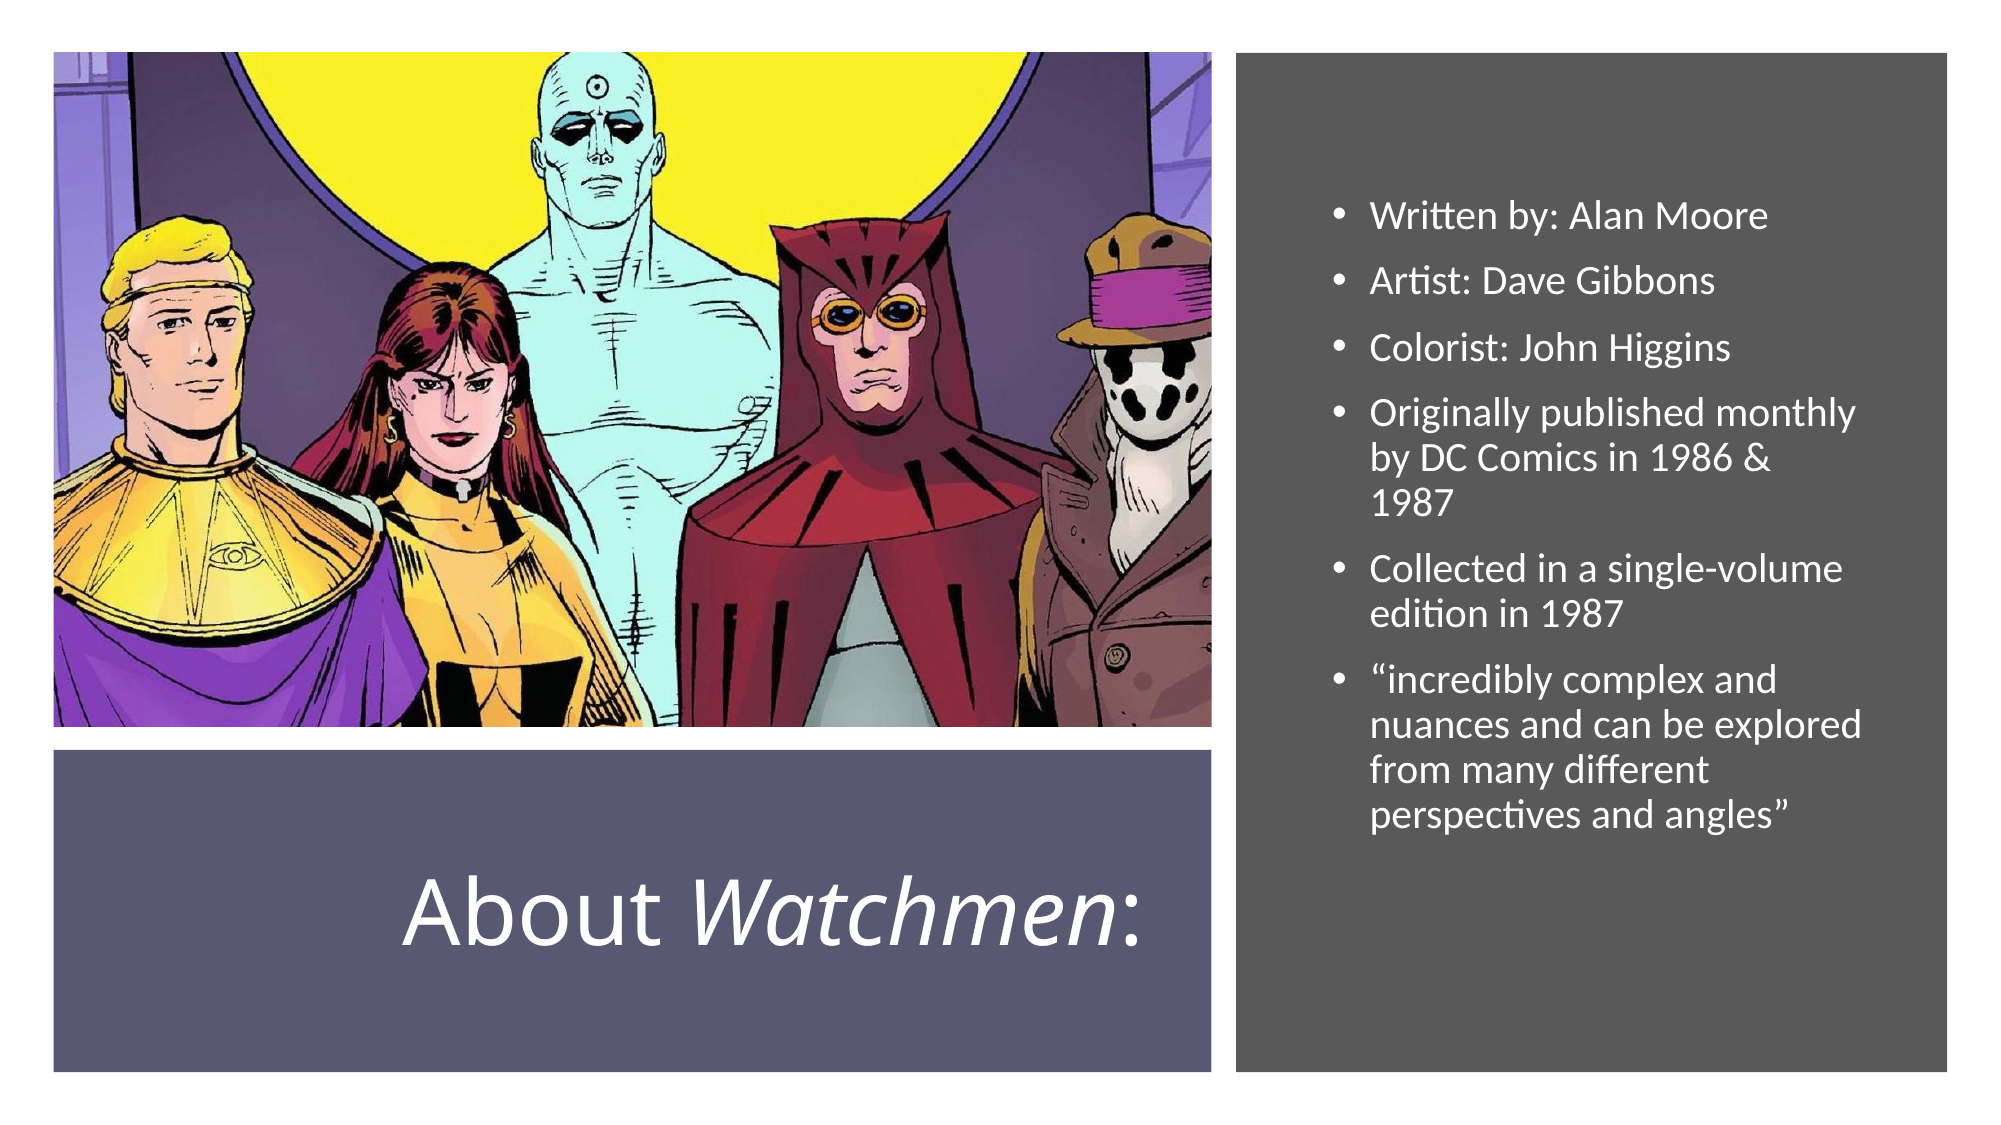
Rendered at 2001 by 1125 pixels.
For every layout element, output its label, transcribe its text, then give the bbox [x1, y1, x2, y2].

text_box [53, 749, 1212, 1073]
title About Watchmen: [85, 782, 1168, 1049]
text_box [1235, 52, 1948, 1073]
picture [53, 52, 1212, 727]
list Written by: Alan Moore Artist: Dave Gibbons Colorist: John Higgins Originally published monthly by DC Comics in 1986 & 1987 Collected in a single-volume edition in 1987 “incredibly complex and nuances and can be explored from many different perspectives and angles” [1317, 150, 1879, 947]
